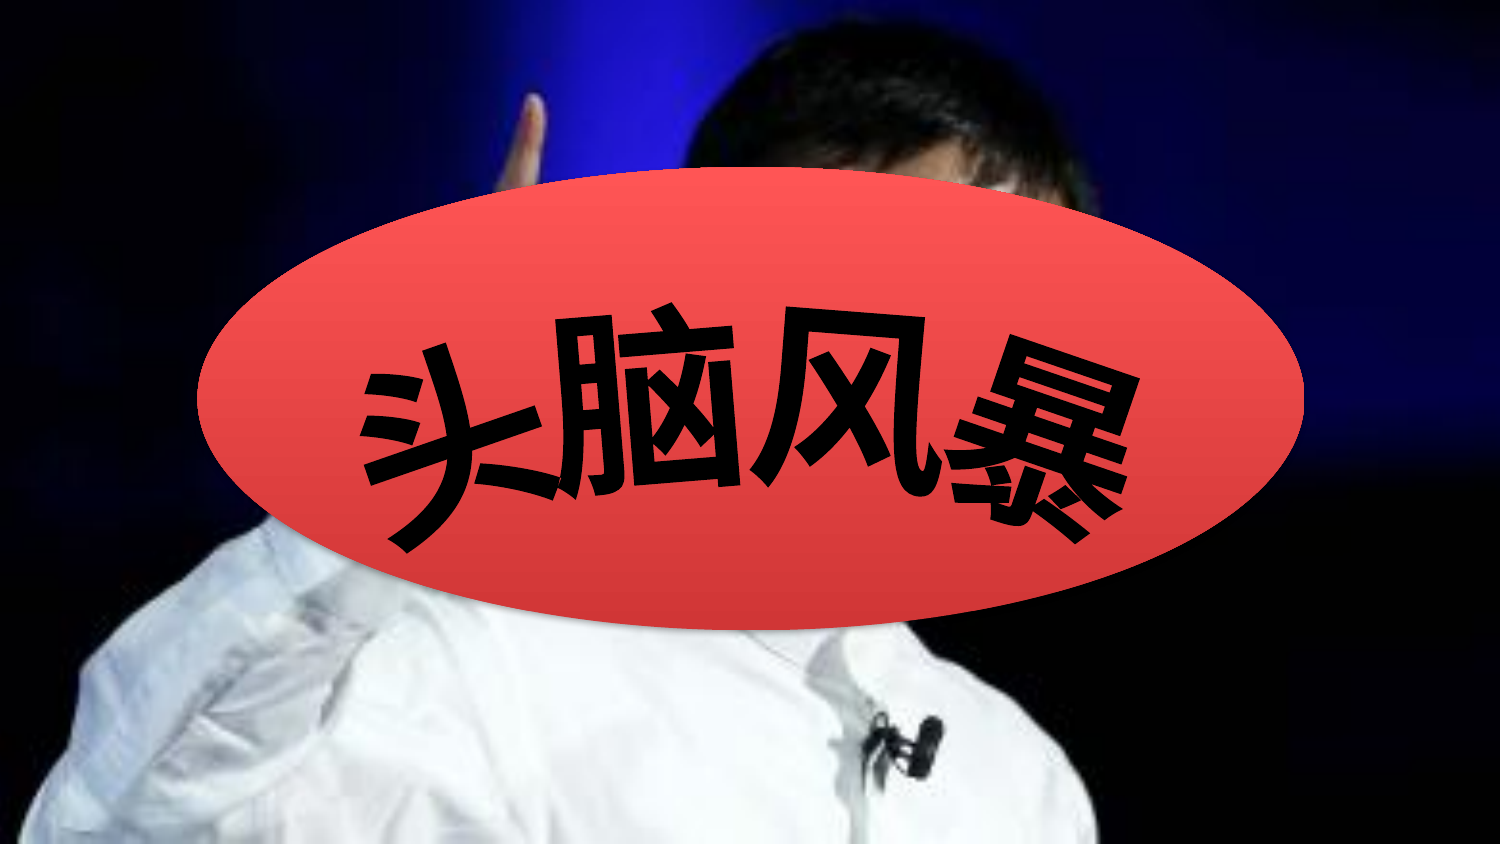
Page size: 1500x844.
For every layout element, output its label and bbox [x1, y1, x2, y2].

picture [0, 0, 1500, 844]
text_box [197, 166, 1305, 650]
